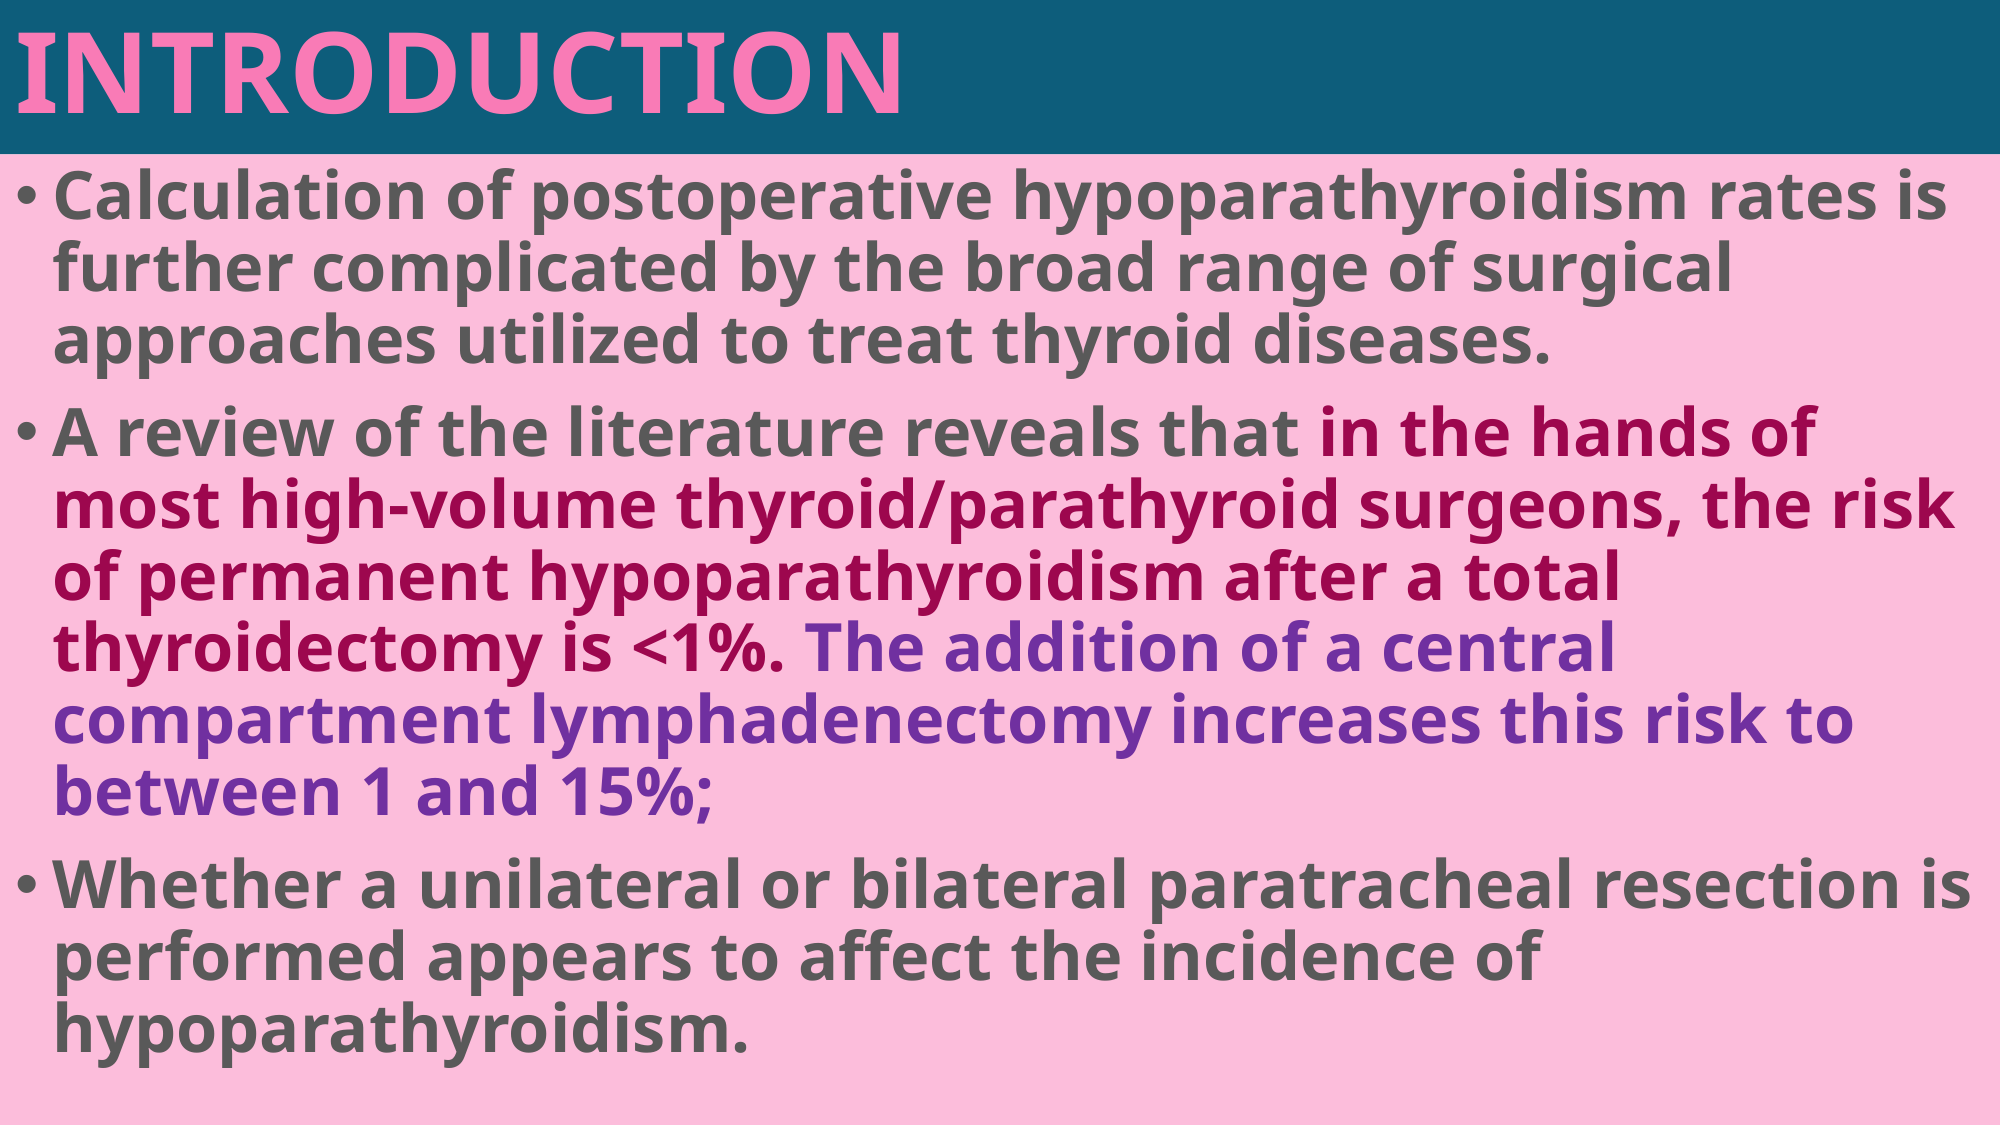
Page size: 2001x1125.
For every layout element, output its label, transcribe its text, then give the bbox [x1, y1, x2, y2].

title INTRODUCTION [0, 0, 2000, 154]
list Calculation of postoperative hypoparathyroidism rates is further complicated by the broad range of surgical approaches utilized to treat thyroid diseases. A review of the literature reveals that in the hands of most high-volume thyroid/parathyroid surgeons, the risk of permanent hypoparathyroidism after a total thyroidectomy is <1%. The addition of a central compartment lymphadenectomy increases this risk to between 1 and 15%; Whether a unilateral or bilateral paratracheal resection is performed appears to affect the incidence of hypoparathyroidism. [0, 154, 2000, 1125]
